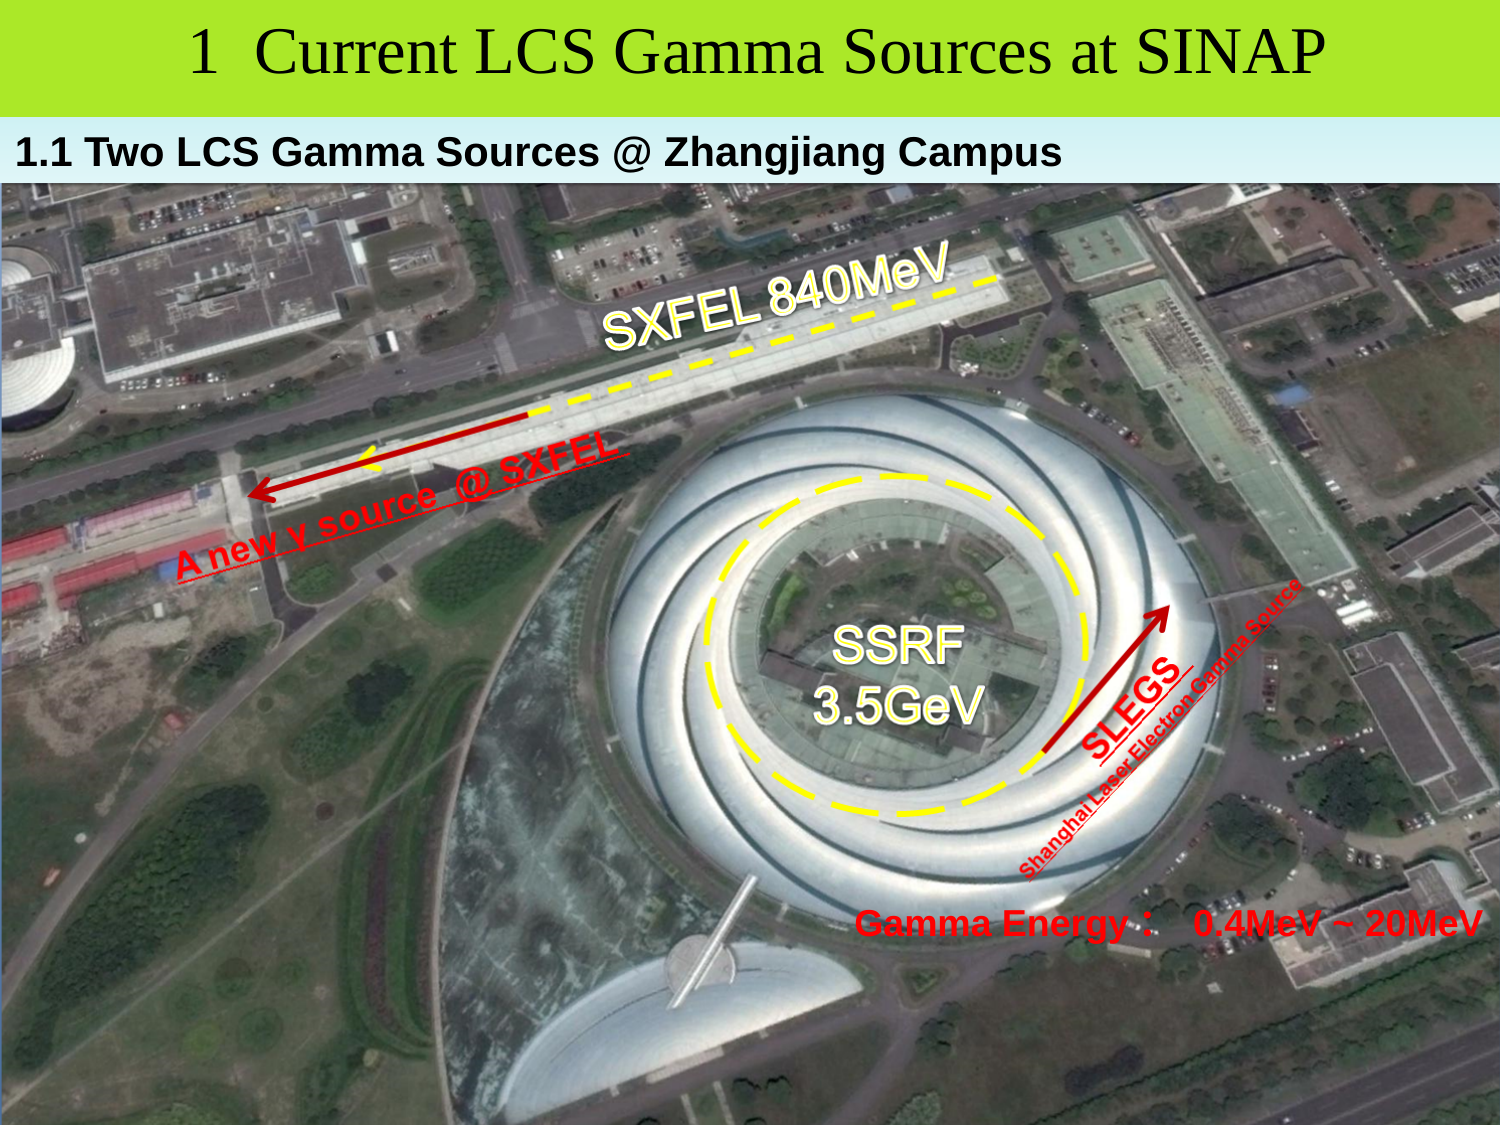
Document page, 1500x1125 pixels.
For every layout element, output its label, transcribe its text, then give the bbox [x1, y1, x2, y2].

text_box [0, 0, 1500, 118]
text_box 1.1 Two LCS Gamma Sources @ Zhangjiang Campus [0, 118, 1500, 183]
picture [0, 183, 1500, 1125]
